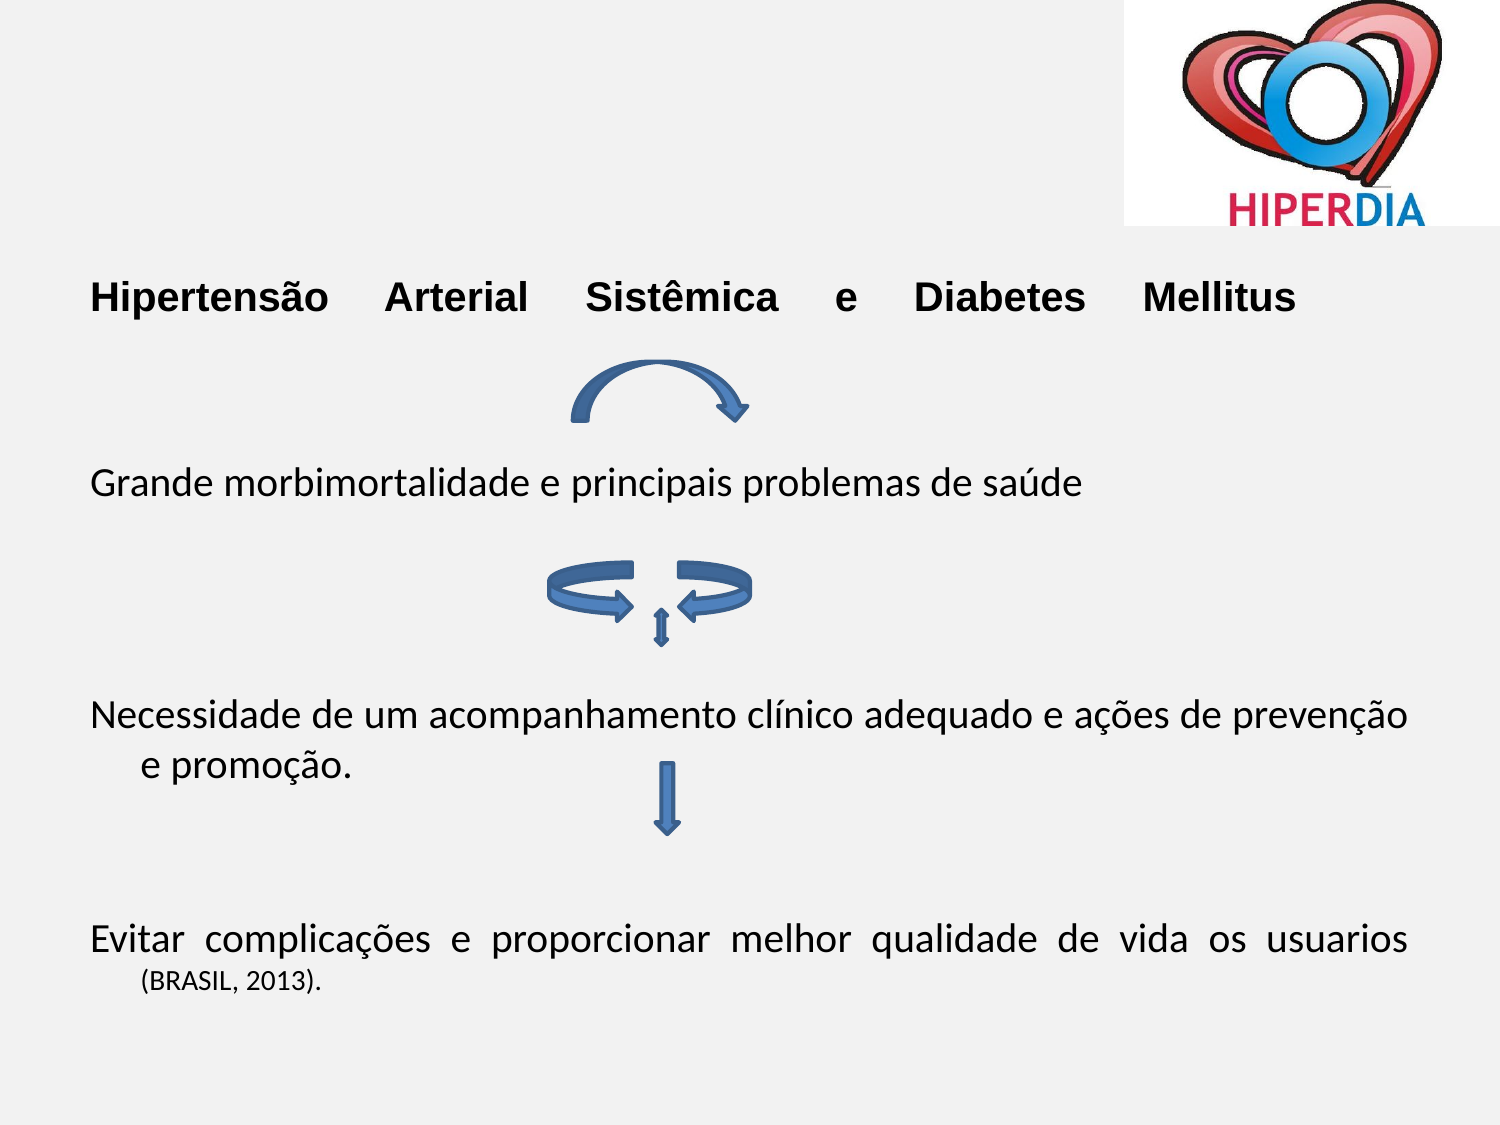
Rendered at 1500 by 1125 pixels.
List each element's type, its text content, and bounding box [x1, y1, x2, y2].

list Hipertensão Arterial Sistêmica e Diabetes Mellitus Grande morbimortalidade e principais problemas de saúde Necessidade de um acompanhamento clínico adequado e ações de prevenção e promoção. Evitar complicações e proporcionar melhor qualidade de vida os usuarios (BRASIL, 2013). [75, 262, 1425, 1005]
text_box [547, 560, 634, 624]
text_box [570, 359, 750, 423]
text_box [676, 560, 753, 624]
text_box [653, 761, 682, 837]
text_box [653, 607, 670, 648]
picture [1124, 0, 1500, 226]
